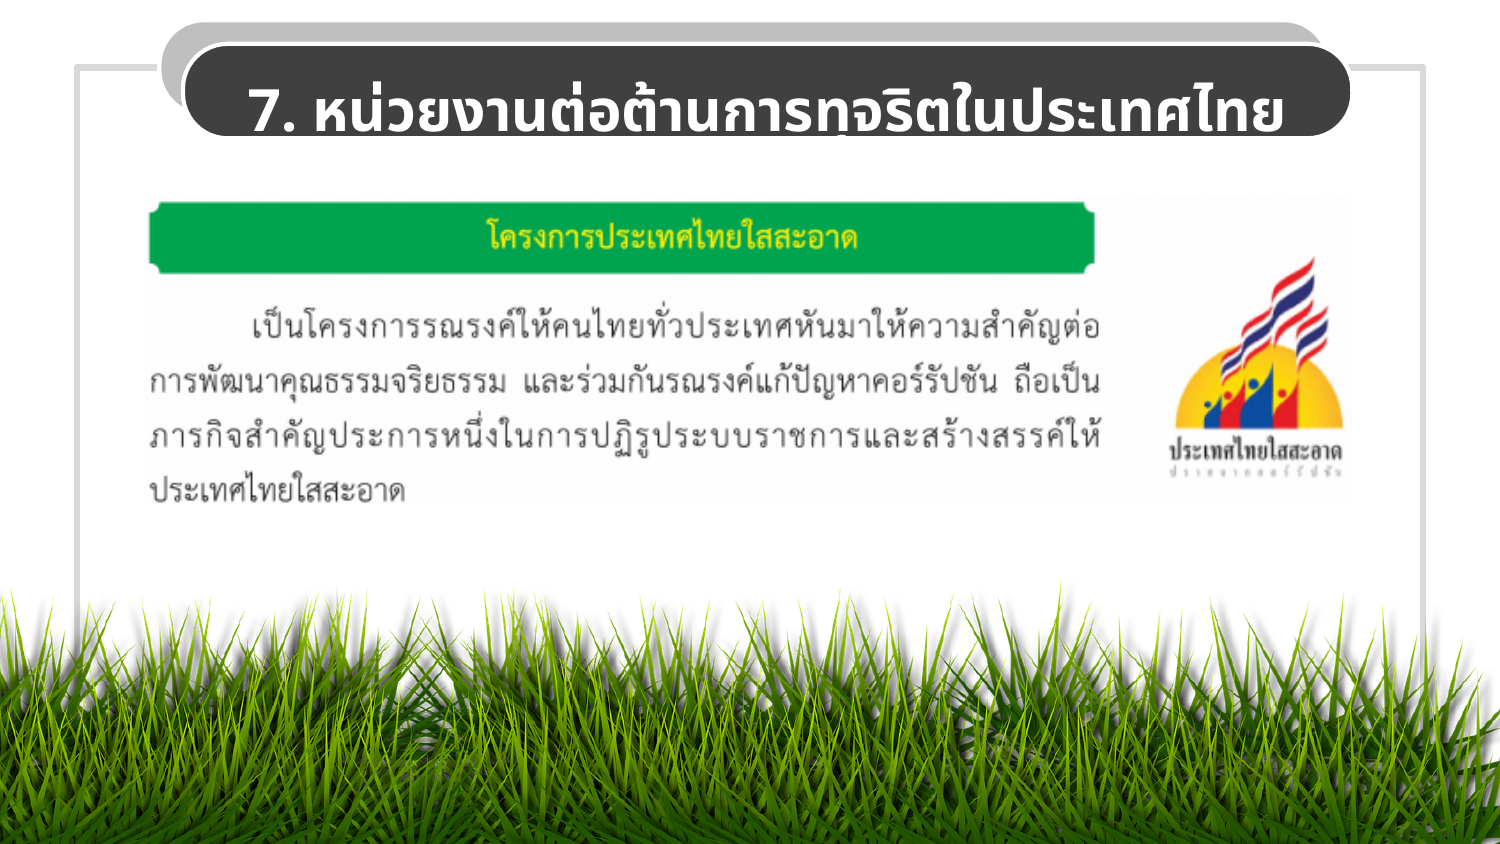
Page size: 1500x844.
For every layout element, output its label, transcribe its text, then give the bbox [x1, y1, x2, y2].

text_box [75, 65, 1425, 408]
picture [0, 197, 1500, 844]
text_box [157, 18, 1327, 113]
text_box 7. หน่วยงานต่อต้านการทุจริตในประเทศไทย [180, 41, 1355, 141]
